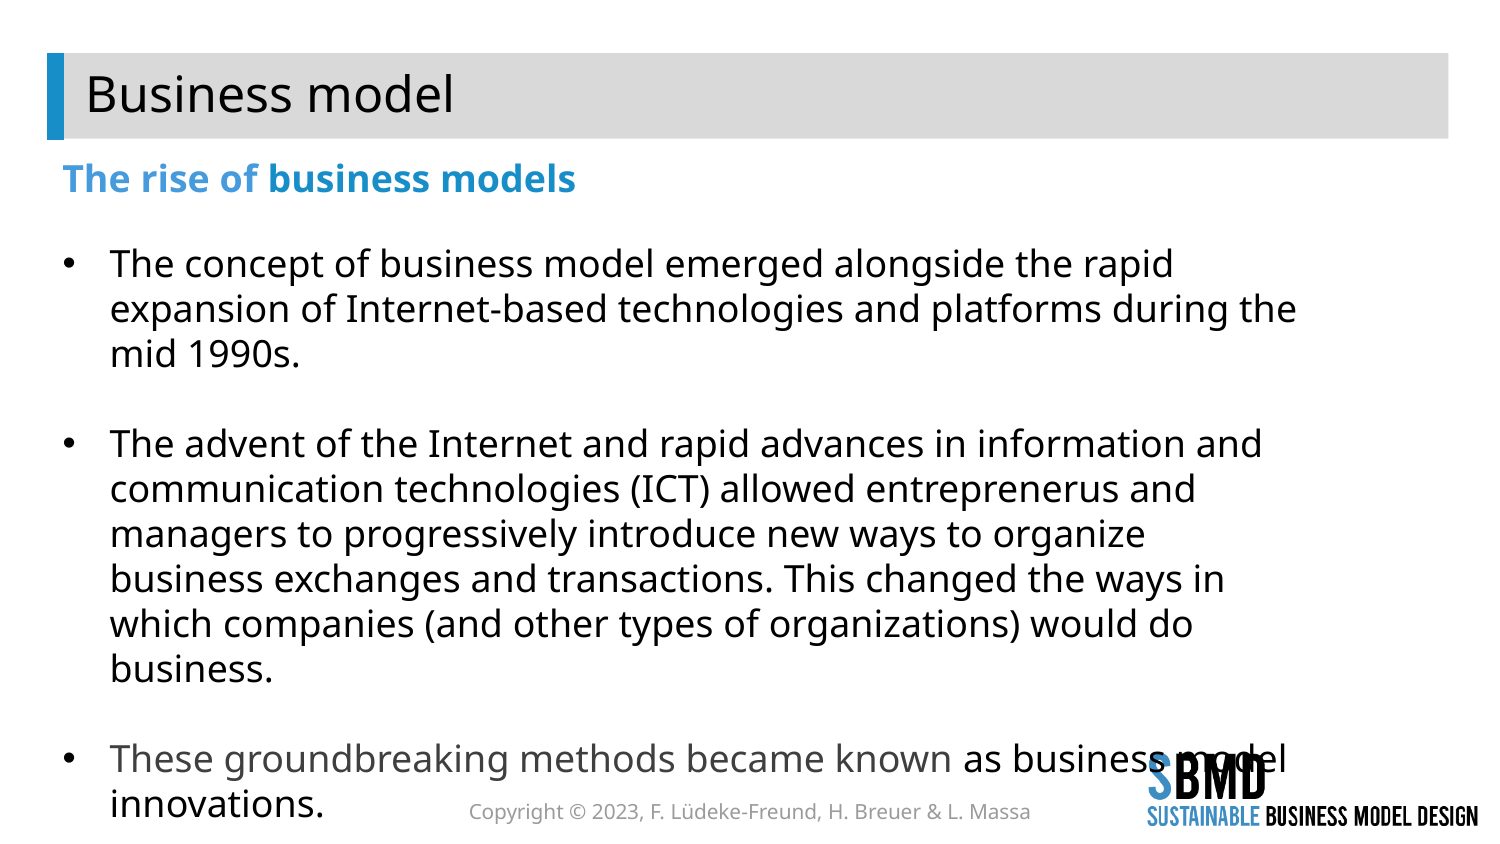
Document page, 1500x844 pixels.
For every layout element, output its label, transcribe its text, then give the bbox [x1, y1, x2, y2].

text_box [47, 53, 64, 140]
picture [1316, 749, 1480, 830]
list The rise of business models [47, 160, 722, 205]
title Business model [64, 53, 1449, 139]
text_box The concept of business model emerged alongside the rapid expansion of Internet-based technologies and platforms during the mid 1990s. The advent of the Internet and rapid advances in information and communication technologies (ICT) allowed entreprenerus and managers to progressively introduce new ways to organize business exchanges and transactions. This changed the ways in which companies (and other types of organizations) would do business. These groundbreaking methods became known as business model innovations. [47, 232, 1316, 832]
